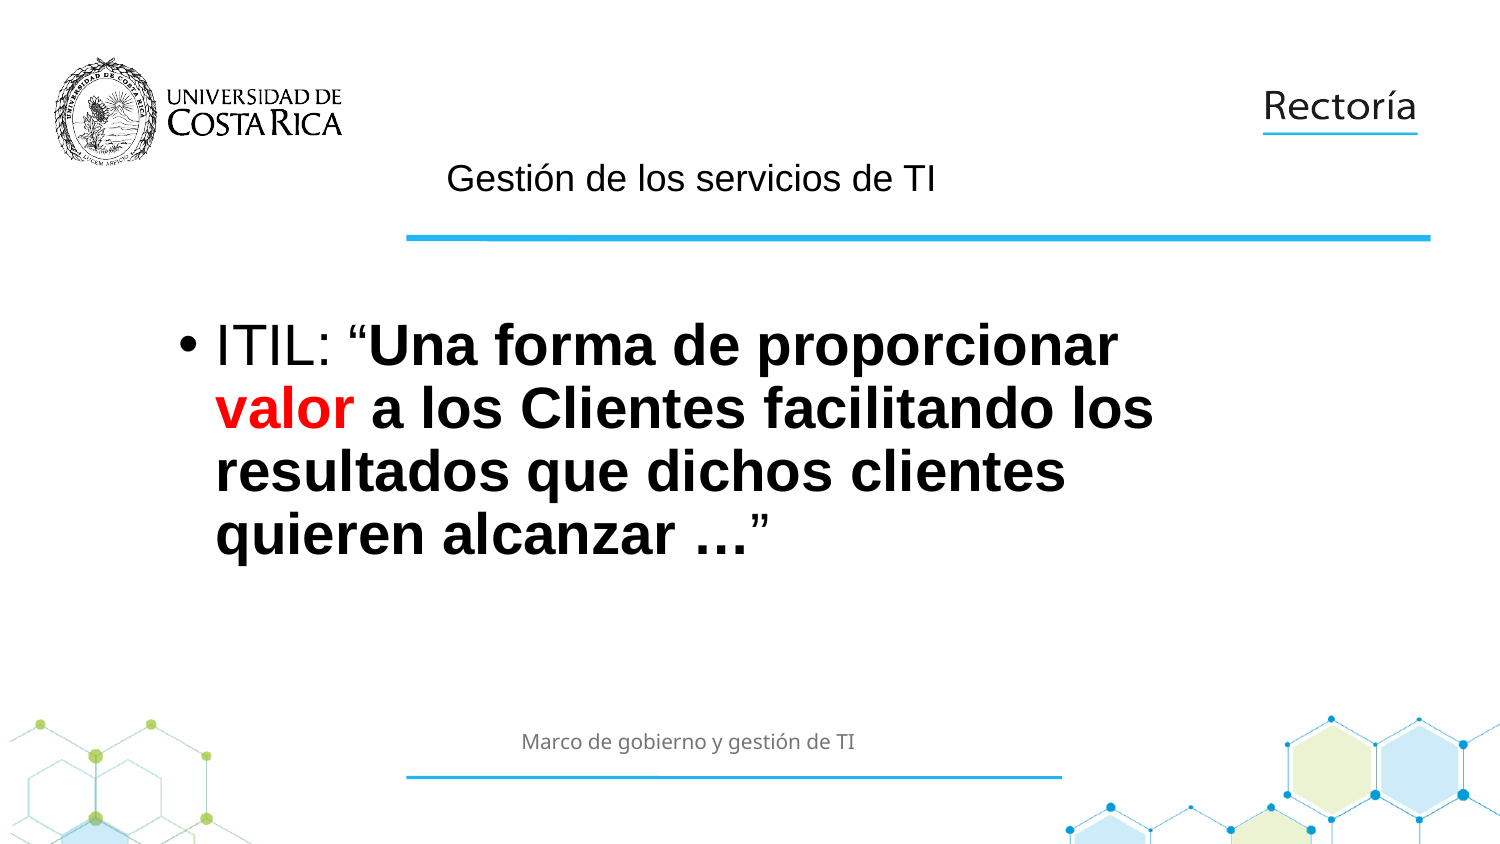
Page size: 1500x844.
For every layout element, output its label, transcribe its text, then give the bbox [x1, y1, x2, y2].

subtitle ITIL: “Una forma de proporcionar valor a los Clientes facilitando los resultados que dichos clientes quieren alcanzar …” [178, 316, 1219, 650]
picture [54, 57, 342, 166]
title Gestión de los servicios de TI [446, 139, 966, 219]
picture [10, 704, 1500, 844]
subtitle Marco de gobierno y gestión de TI [521, 726, 868, 769]
picture [1243, 60, 1438, 154]
